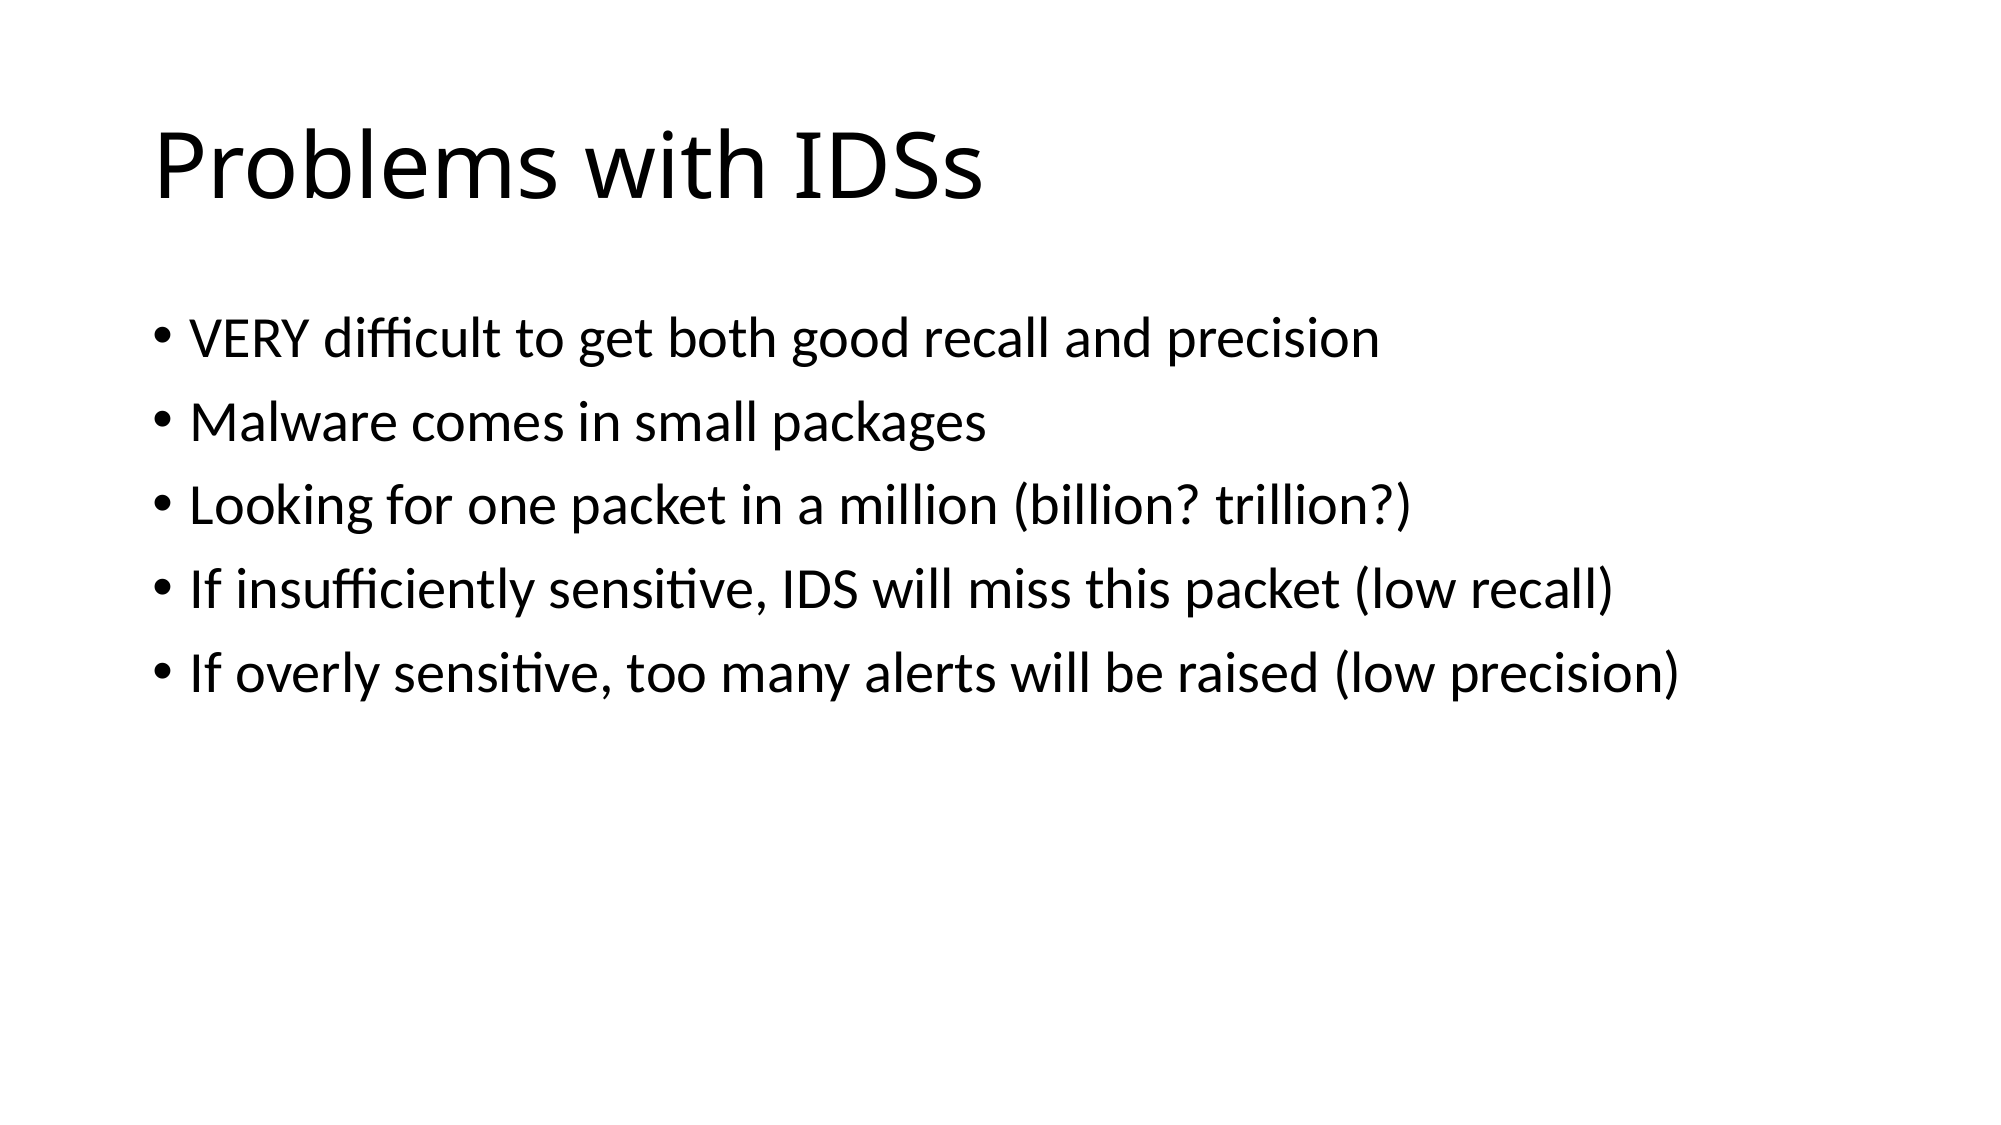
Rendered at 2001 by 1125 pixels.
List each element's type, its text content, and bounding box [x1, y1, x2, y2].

title Problems with IDSs [137, 59, 1863, 278]
list VERY difficult to get both good recall and precision Malware comes in small packages Looking for one packet in a million (billion? trillion?) If insufficiently sensitive, IDS will miss this packet (low recall) If overly sensitive, too many alerts will be raised (low precision) [137, 299, 1863, 1014]
